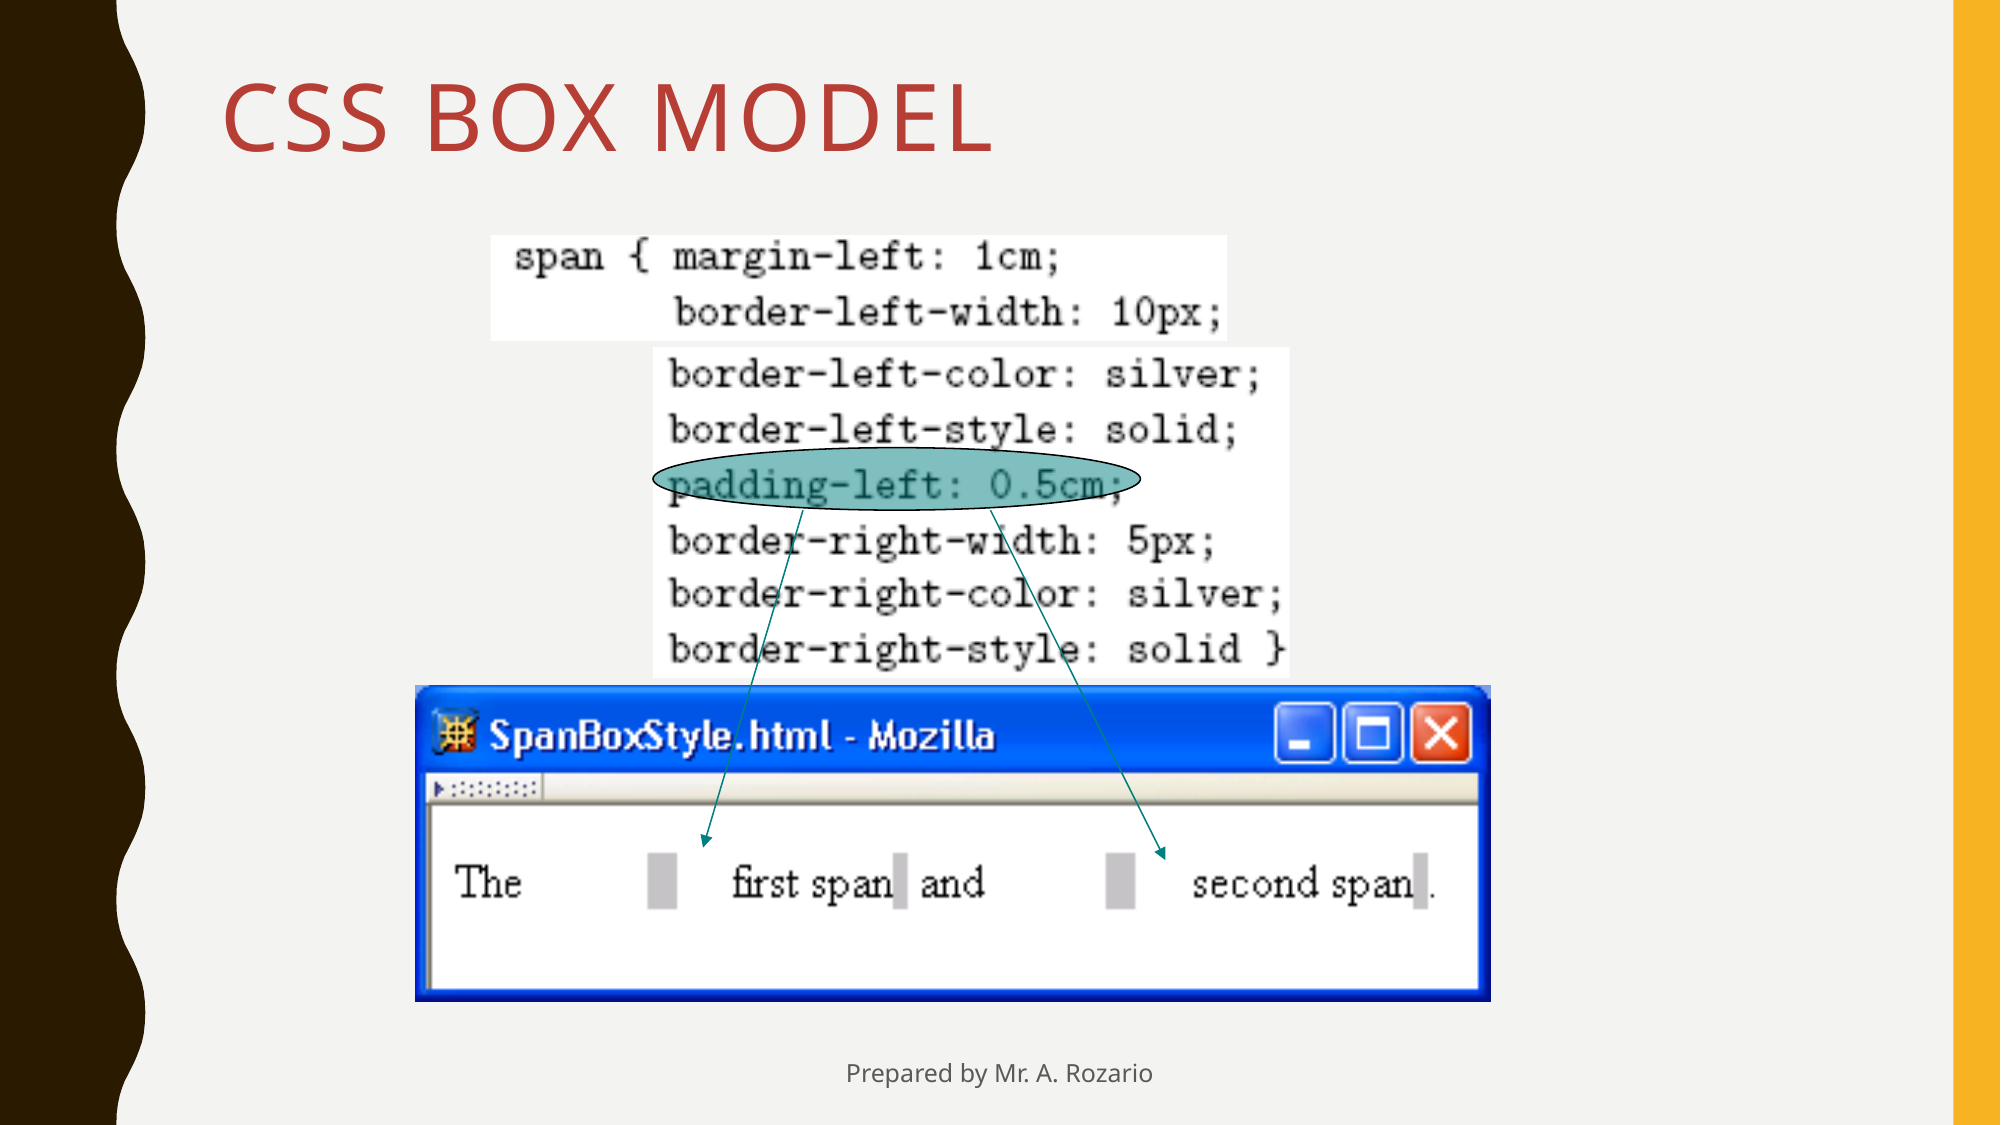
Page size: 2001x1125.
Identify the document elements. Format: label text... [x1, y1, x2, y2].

footer Prepared by Mr. A. Rozario [662, 1045, 1338, 1103]
picture [652, 347, 1290, 678]
picture [490, 235, 1228, 341]
title CSS Box Model [205, 62, 1875, 180]
picture [415, 685, 1491, 1002]
